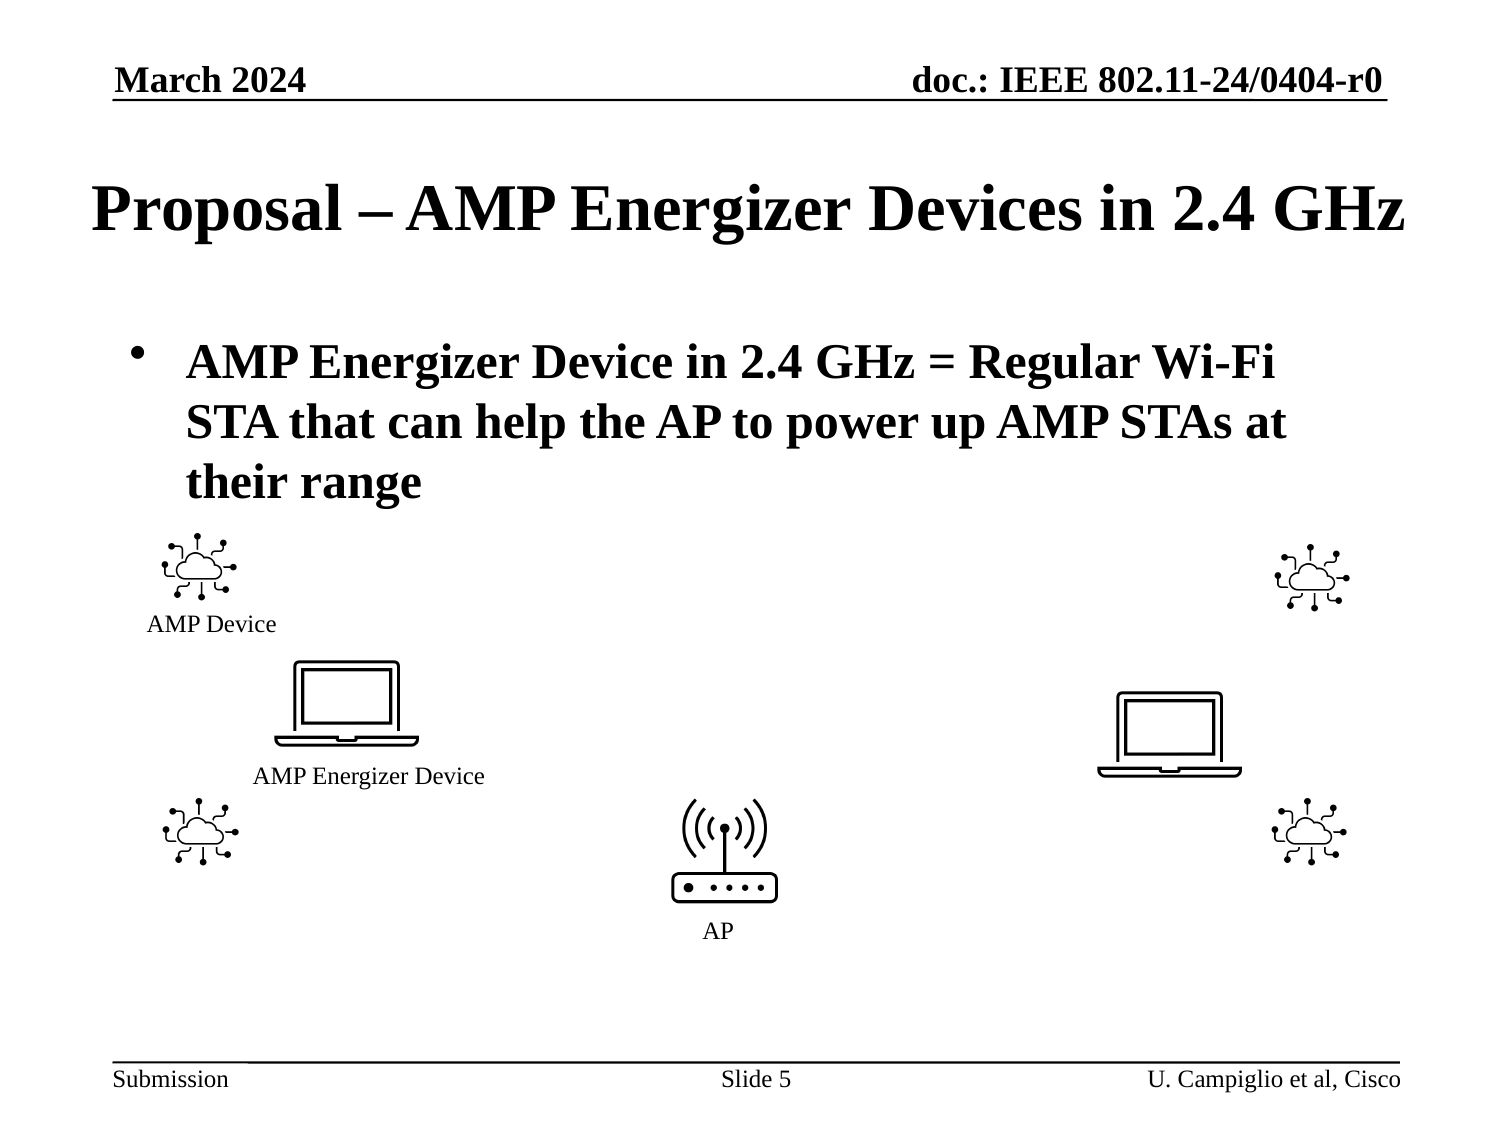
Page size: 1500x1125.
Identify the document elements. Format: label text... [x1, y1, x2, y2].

picture [649, 775, 800, 926]
title Proposal – AMP Energizer Devices in 2.4 GHz [67, 116, 1433, 292]
footer U. Campiglio et al, Cisco [1144, 1062, 1402, 1093]
text_box AP [687, 907, 813, 953]
picture [1269, 792, 1349, 872]
list AMP Energizer Device in 2.4 GHz = Regular Wi-Fi STA that can help the AP to power up AMP STAs at their range [114, 320, 1390, 996]
picture [270, 627, 422, 778]
text_box AMP Energizer Device [237, 752, 537, 798]
text_box AMP Device [131, 600, 317, 645]
picture [1094, 658, 1245, 809]
slide_number Slide 5 [712, 1062, 800, 1093]
picture [160, 792, 241, 872]
picture [159, 526, 239, 607]
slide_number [114, 54, 309, 100]
picture [1272, 538, 1352, 618]
